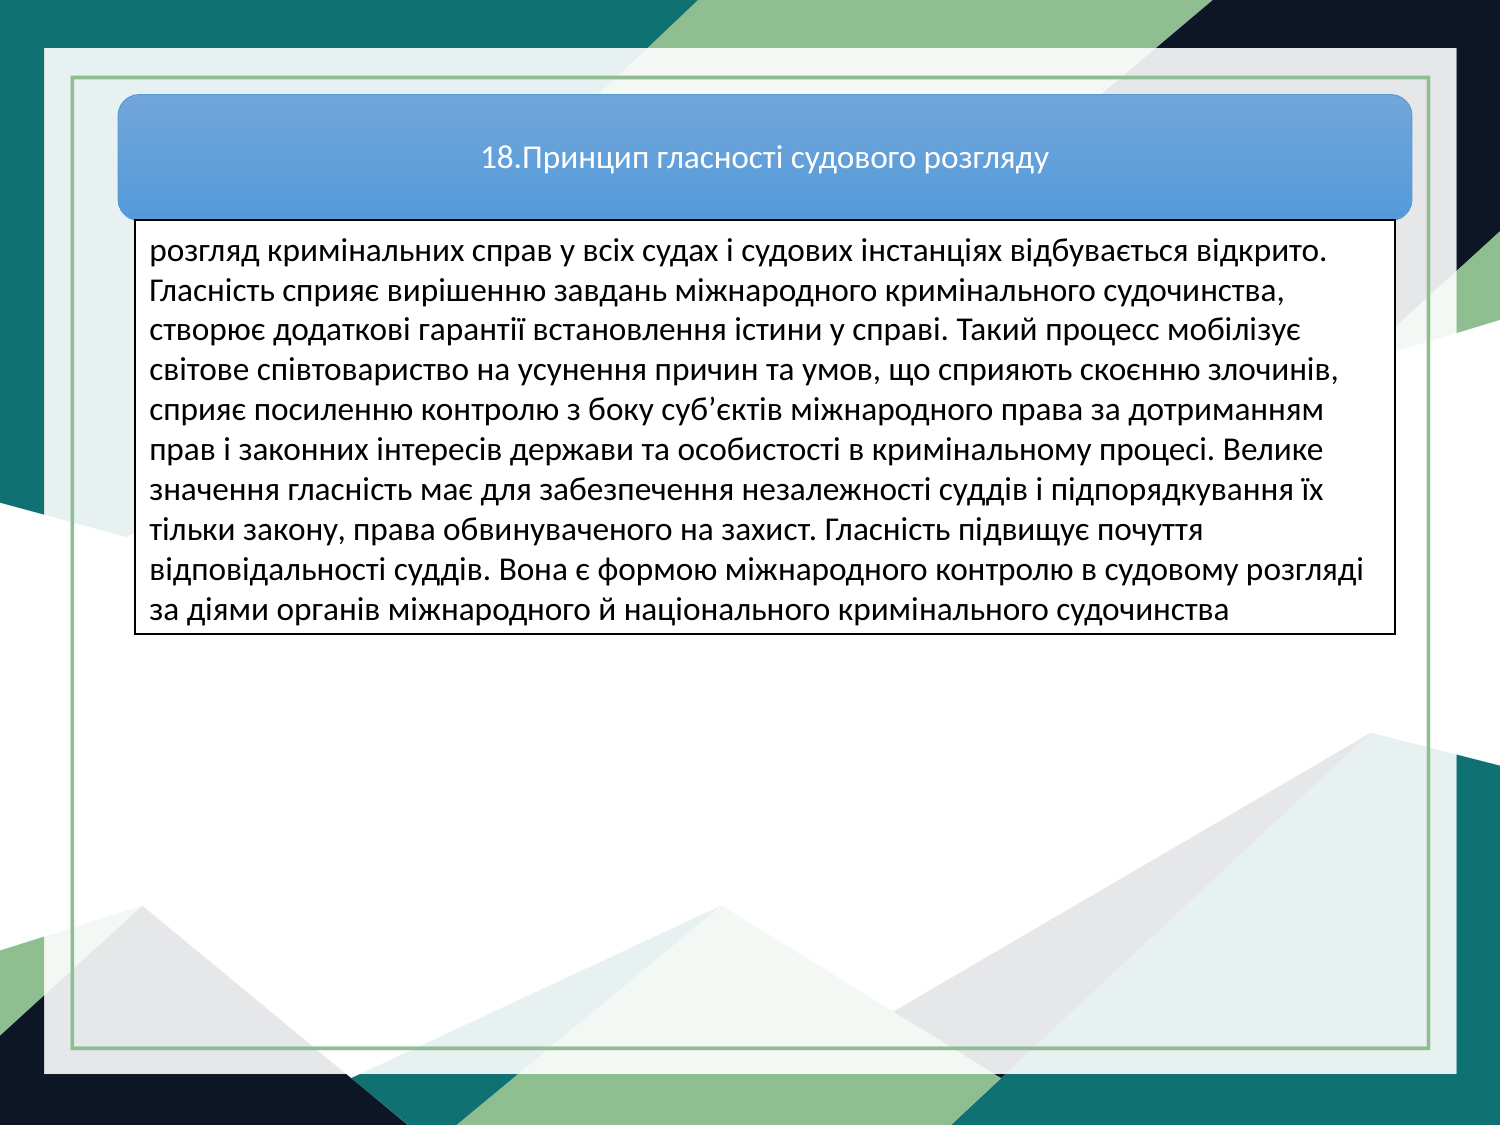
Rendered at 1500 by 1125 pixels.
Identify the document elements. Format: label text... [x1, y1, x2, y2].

picture [0, 0, 1500, 1125]
text_box розгляд кримінальних справ у всіх судах і судових інстанціях відбувається відкрито. Гласність сприяє вирішенню завдань міжнародного кримінального судочинства, створює додаткові гарантії встановлення істини у справі. Такий процесс мобілізує світове співтовариство на усунення причин та умов, що сприяють скоєнню злочинів, сприяє посиленню контролю з боку суб’єктів міжнародного права за дотриманням прав і законних інтересів держави та особистості в кримінальному процесі. Велике значення гласність має для забезпечення незалежності суддів і підпорядкування їх тільки закону, права обвинуваченого на захист. Гласність підвищує почуття відповідальності суддів. Вона є формою міжнародного контролю в судовому розгляді за діями органів міжнародного й національного кримінального судочинства [134, 219, 1396, 635]
text_box 18.Принцип гласності судового розгляду [117, 94, 1413, 221]
